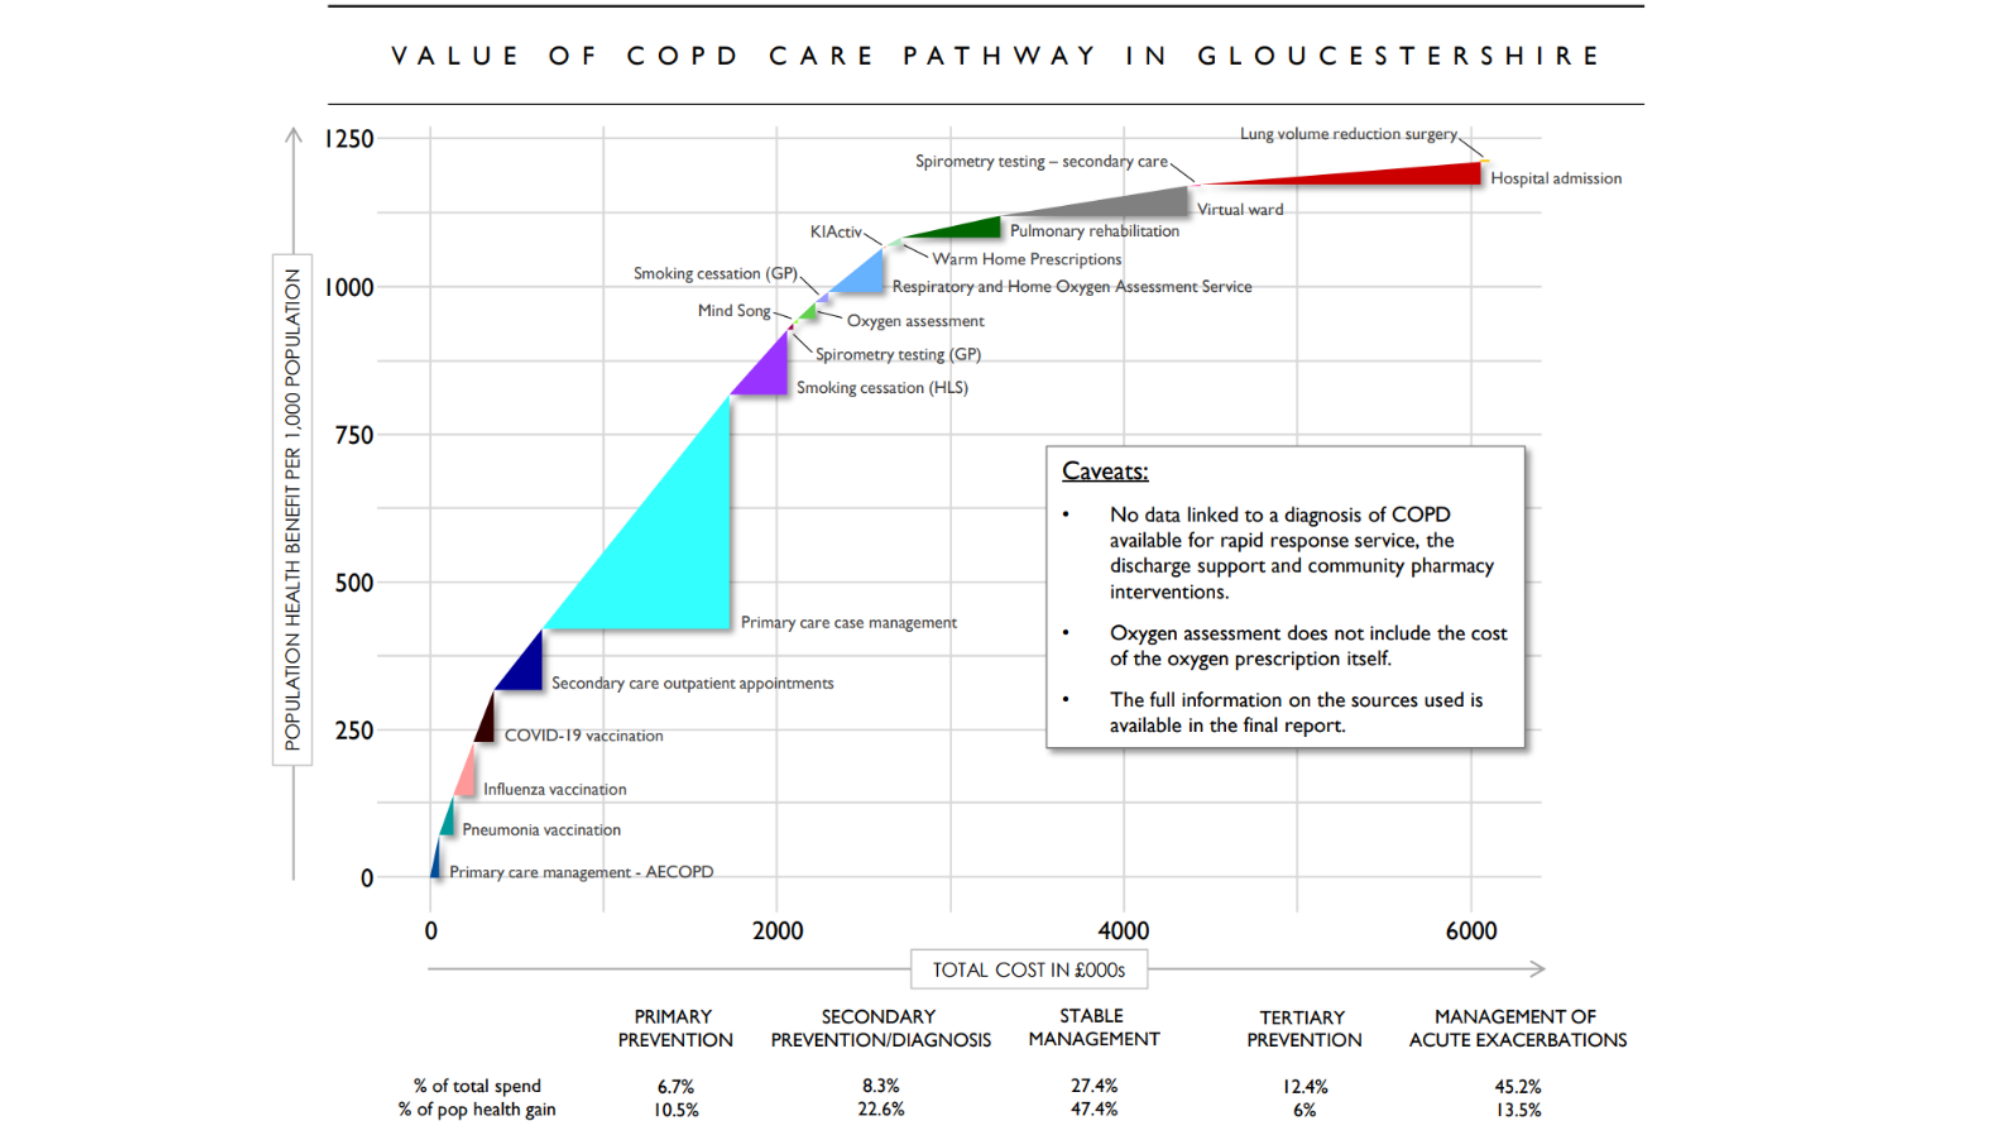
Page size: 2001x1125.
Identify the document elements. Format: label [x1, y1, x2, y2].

picture [237, 0, 1762, 1125]
